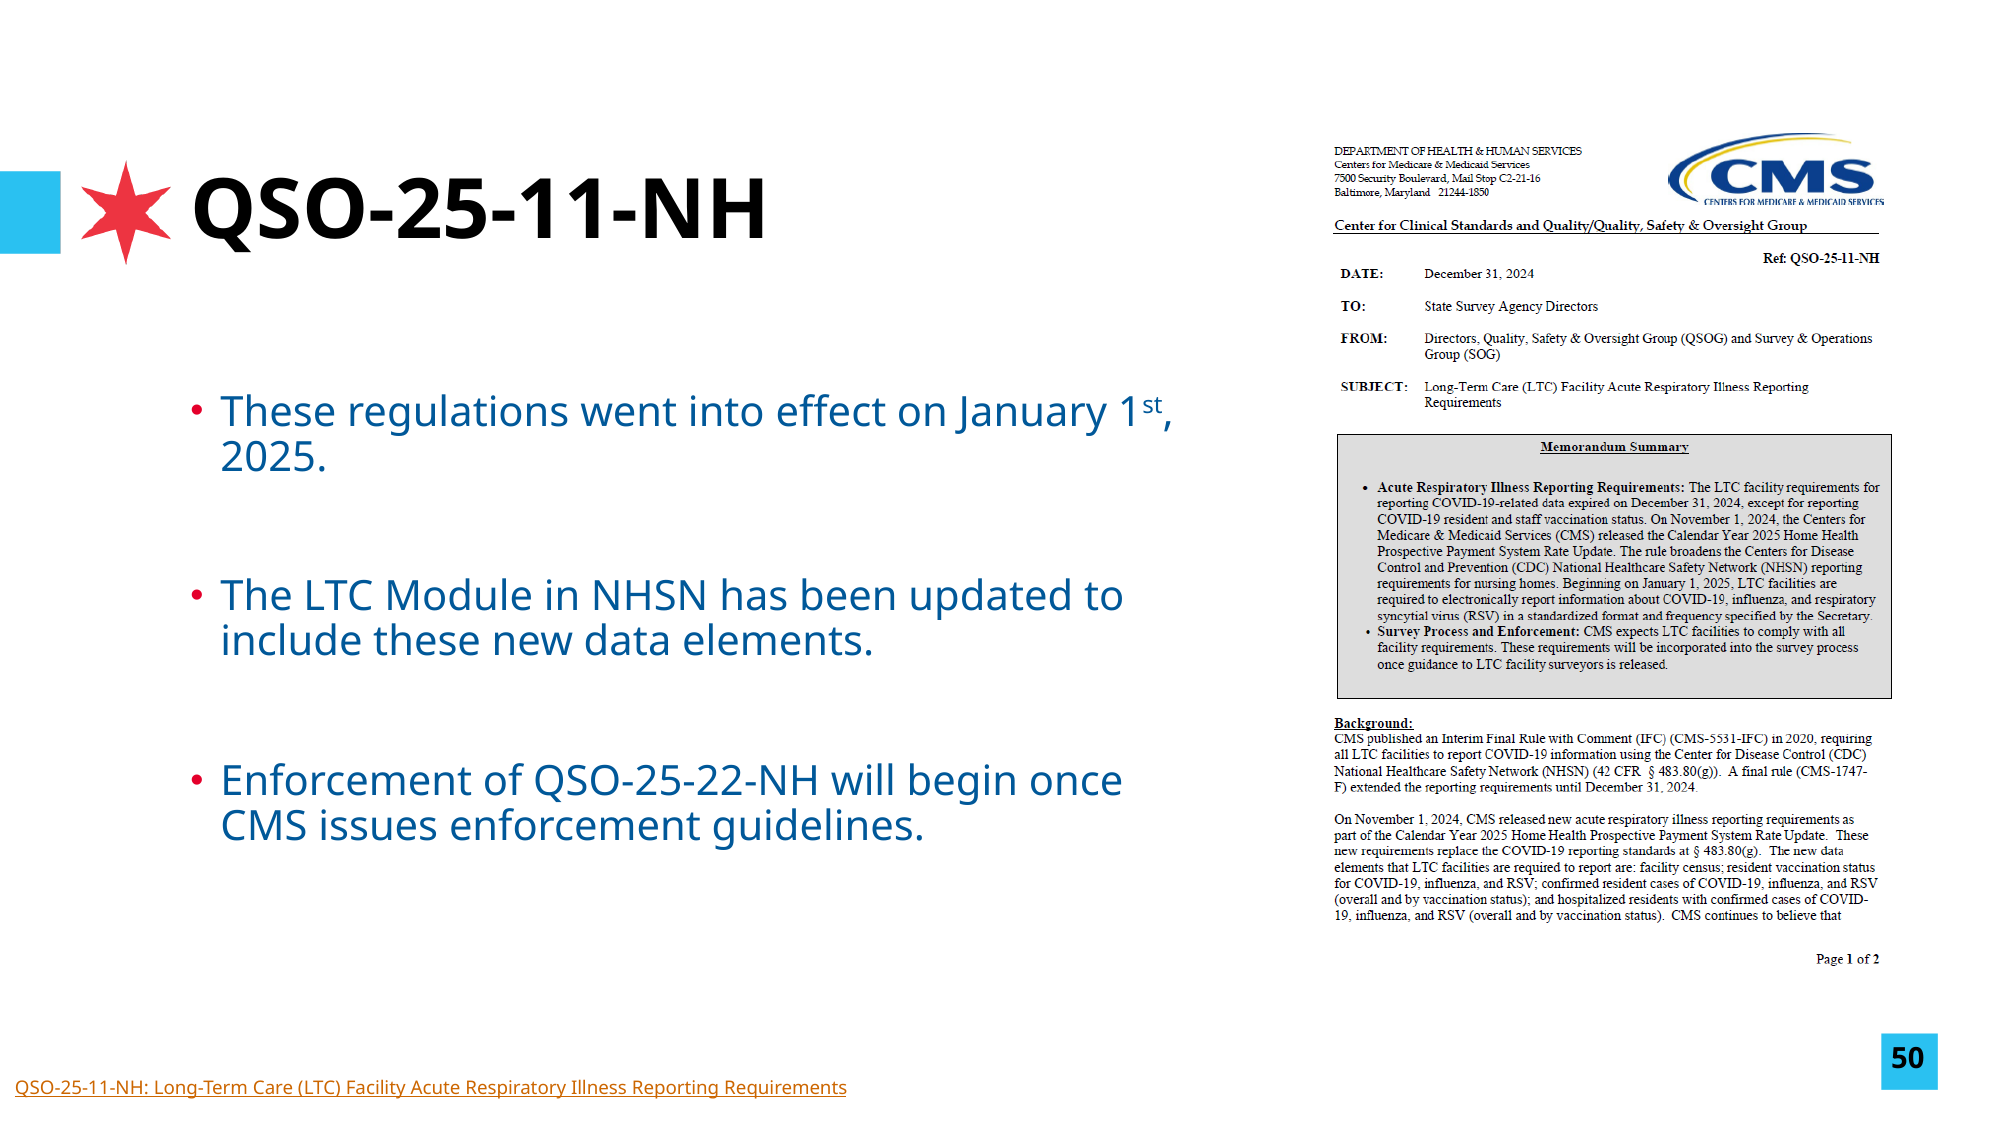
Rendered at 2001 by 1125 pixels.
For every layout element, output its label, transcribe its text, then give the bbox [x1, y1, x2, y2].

slide_number 50 [1855, 1028, 1961, 1089]
list These regulations went into effect on January 1st, 2025. The LTC Module in NHSN has been updated to include these new data elements. Enforcement of QSO-25-22-NH will begin once CMS issues enforcement guidelines. [175, 382, 1198, 1029]
text_box QSO-25-11-NH: Long-Term Care (LTC) Facility Acute Respiratory Illness Reporting Requirements [0, 1067, 1157, 1125]
picture [0, 160, 171, 265]
title QSO-25-11-NH [175, 79, 1826, 344]
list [1254, 108, 1958, 1018]
